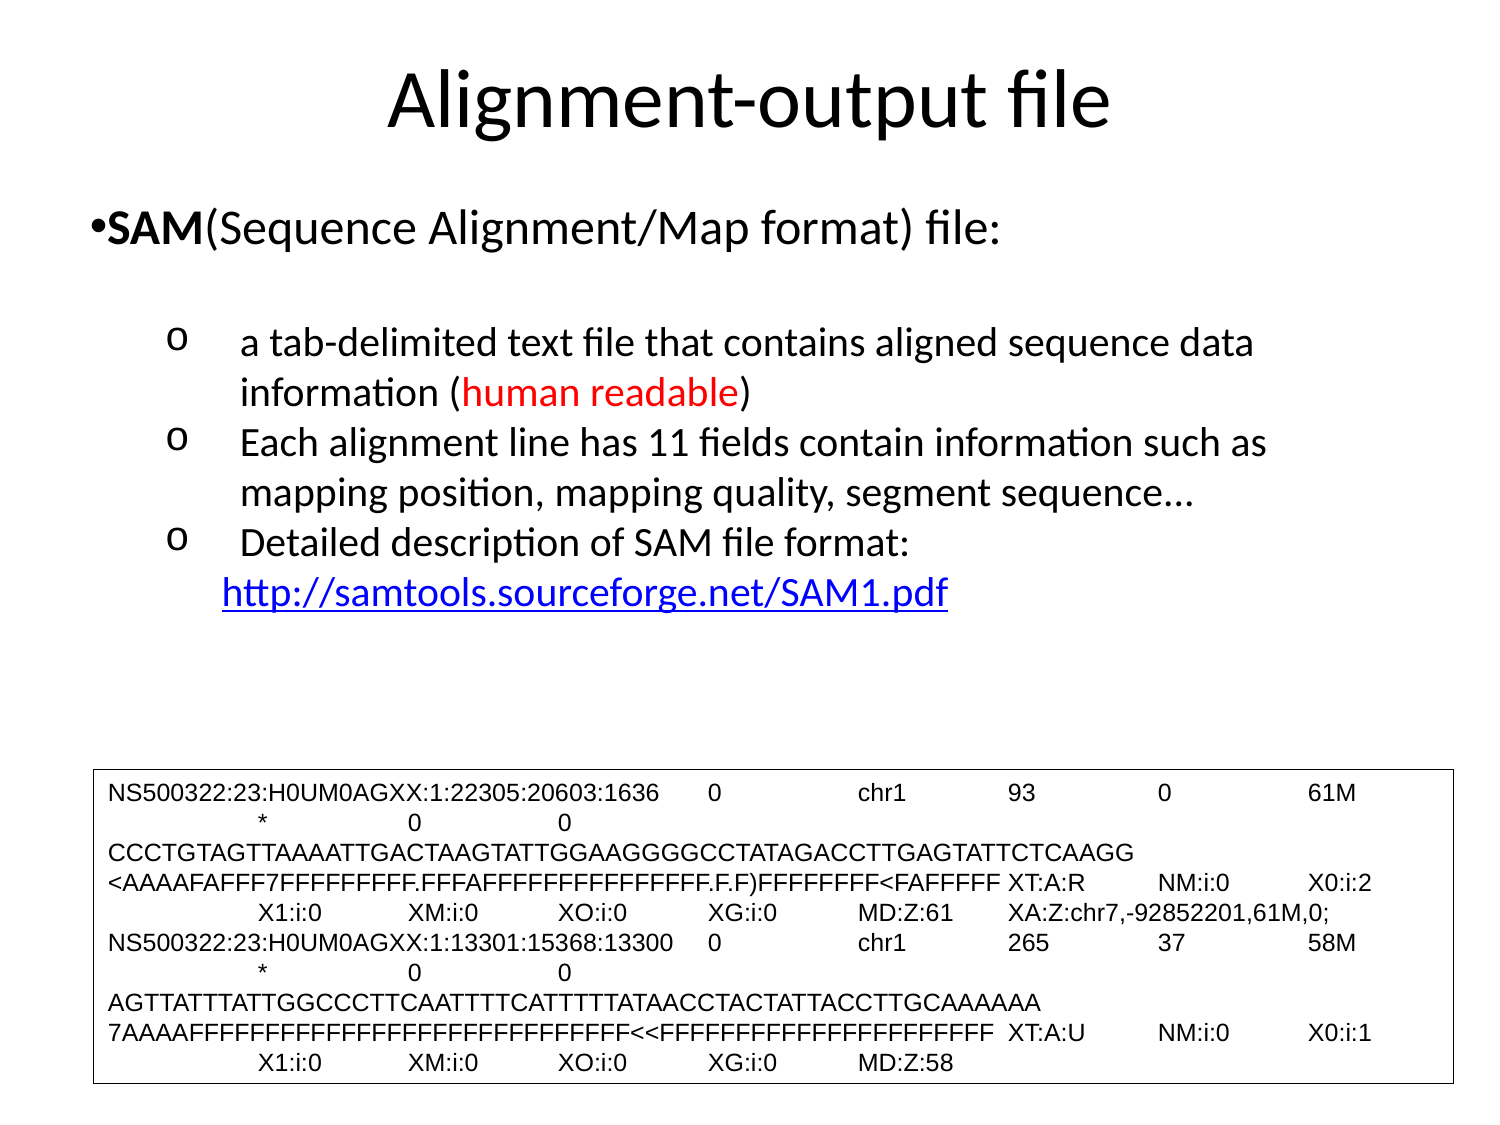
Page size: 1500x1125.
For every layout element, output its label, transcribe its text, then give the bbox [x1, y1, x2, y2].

text_box SAM(Sequence Alignment/Map format) file: a tab-delimited text file that contains aligned sequence data information (human readable) Each alignment line has 11 fields contain information such as mapping position, mapping quality, segment sequence... Detailed description of SAM file format: http://samtools.sourceforge.net/SAM1.pdf [74, 187, 1329, 714]
text_box Alignment-output file [75, 0, 1425, 188]
text_box NS500322:23:H0UM0AGXX:1:22305:20603:1636 0 chr1 93 0 61M * 0 0 CCCTGTAGTTAAAATTGACTAAGTATTGGAAGGGGCCTATAGACCTTGAGTATTCTCAAGG <AAAAFAFFF7FFFFFFFFF.FFFAFFFFFFFFFFFFFFF.F.F)FFFFFFFF<FAFFFFF XT:A:R NM:i:0 X0:i:2 X1:i:0 XM:i:0 XO:i:0 XG:i:0 MD:Z:61 XA:Z:chr7,-92852201,61M,0; NS500322:23:H0UM0AGXX:1:13301:15368:13300 0 chr1 265 37 58M * 0 0 AGTTATTTATTGGCCCTTCAATTTTCATTTTTATAACCTACTATTACCTTGCAAAAAA 7AAAAFFFFFFFFFFFFFFFFFFFFFFFFFFFFF<<FFFFFFFFFFFFFFFFFFFFFF XT:A:U NM:i:0 X0:i:1 X1:i:0 XM:i:0 XO:i:0 XG:i:0 MD:Z:58 [93, 769, 1454, 1084]
